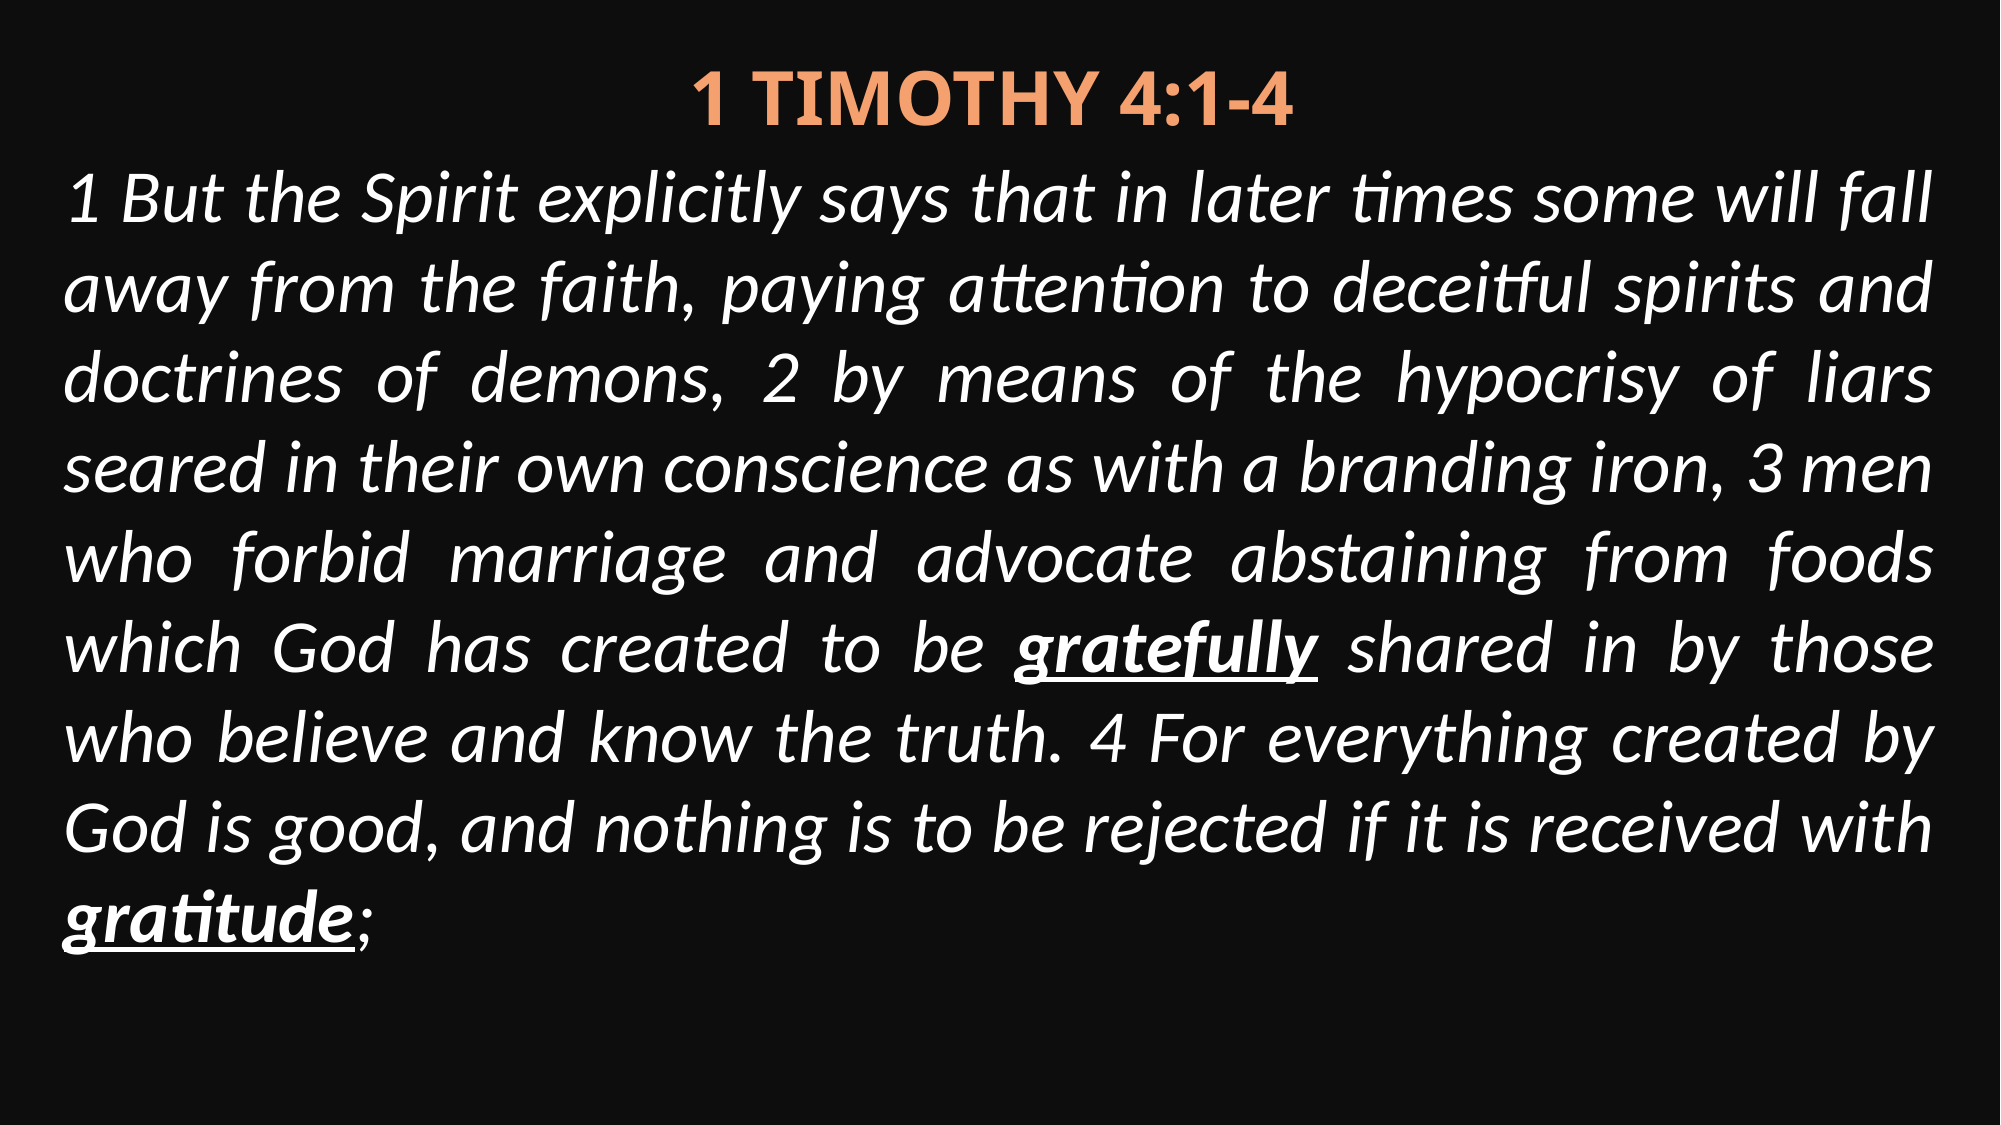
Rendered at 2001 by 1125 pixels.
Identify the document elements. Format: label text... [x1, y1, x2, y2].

text_box 1 But the Spirit explicitly says that in later times some will fall away from the faith, paying attention to deceitful spirits and doctrines of demons, 2 by means of the hypocrisy of liars seared in their own conscience as with a branding iron, 3 men who forbid marriage and advocate abstaining from foods which God has created to be gratefully shared in by those who believe and know the truth. 4 For everything created by God is good, and nothing is to be rejected if it is received with gratitude; [49, 139, 1951, 965]
subtitle 1 Timothy 4:1-4 [34, 42, 1951, 184]
